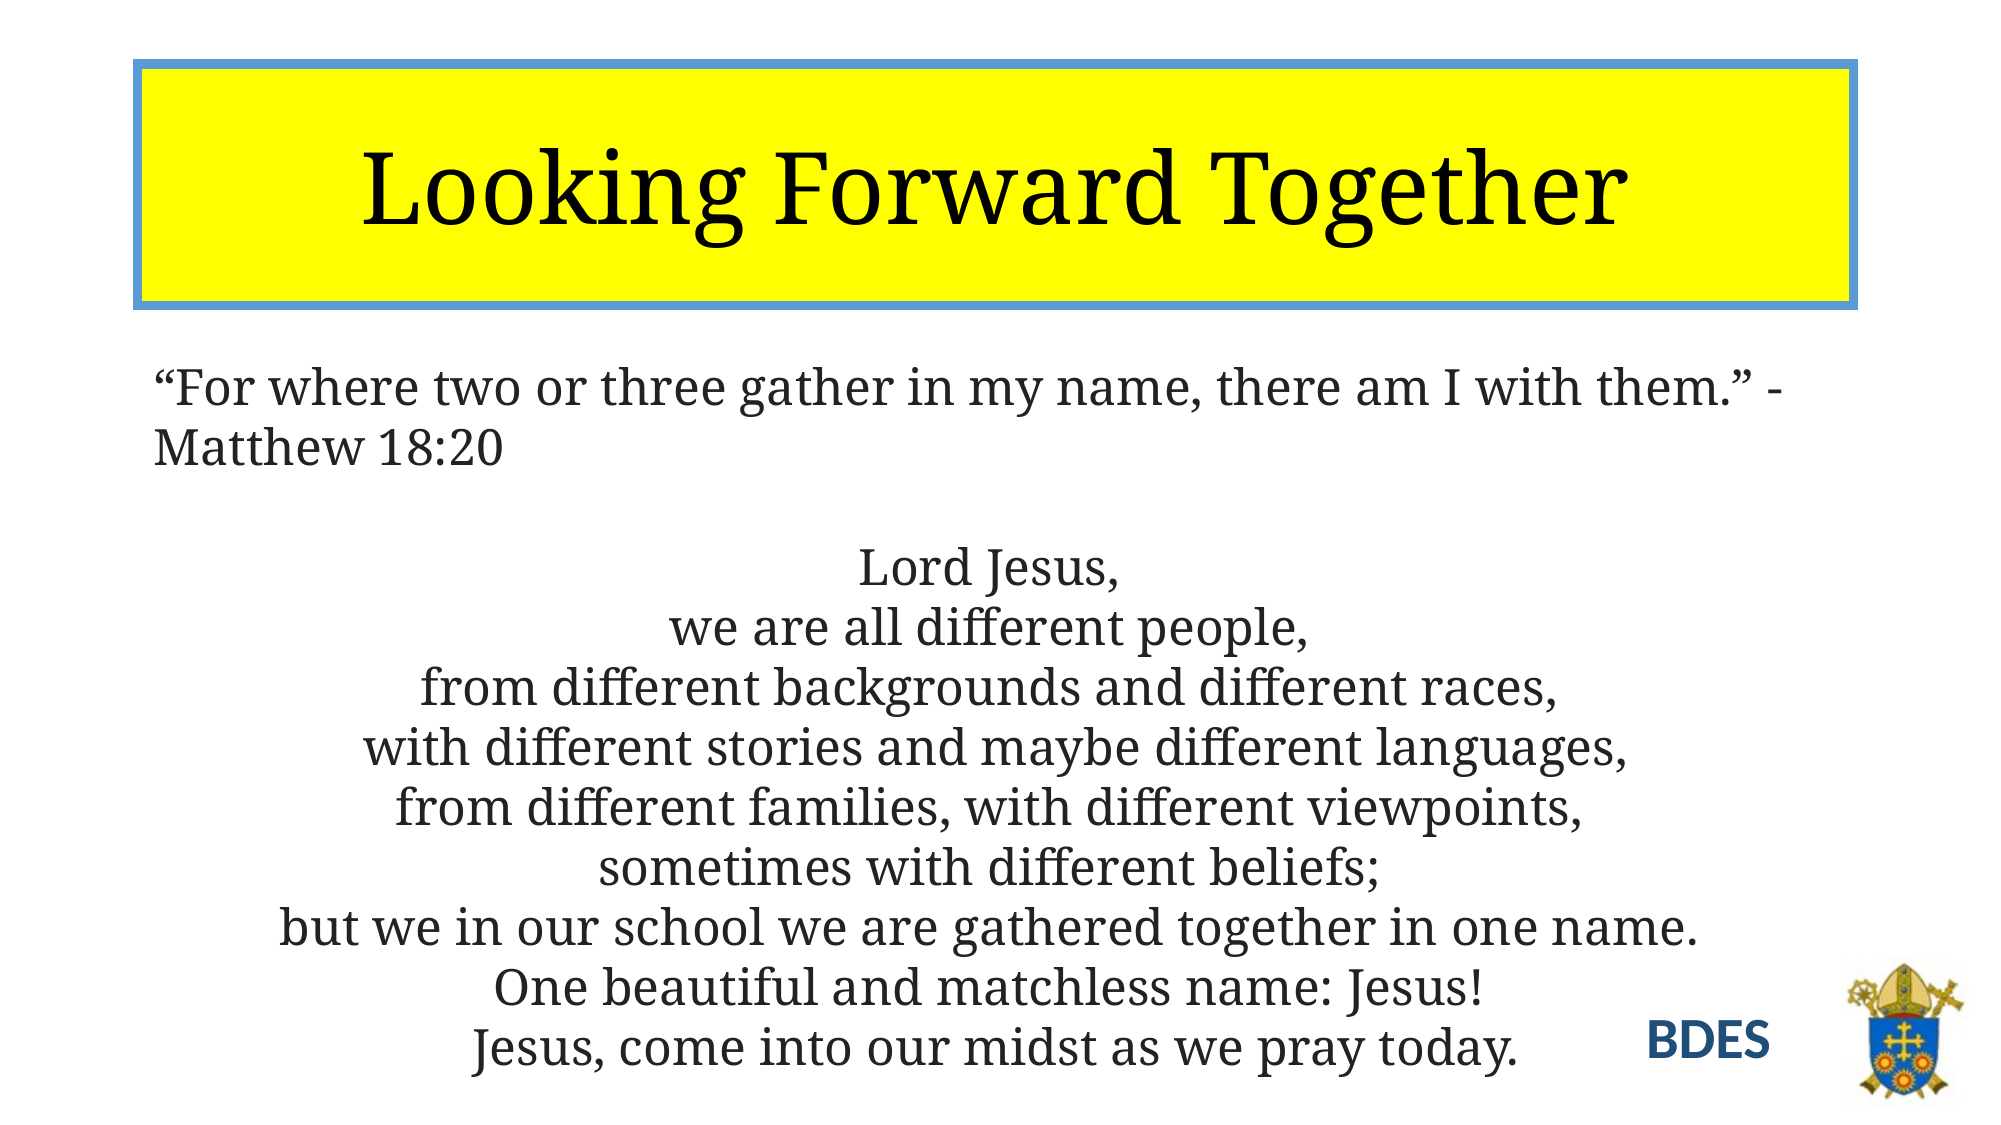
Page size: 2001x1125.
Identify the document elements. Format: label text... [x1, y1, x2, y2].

text_box Looking Forward Together [137, 64, 1854, 306]
picture [1842, 958, 1970, 1109]
text_box BDES [1631, 992, 1842, 1078]
text_box “For where two or three gather in my name, there am I with them.” - Matthew 18:20 Lord Jesus, we are all different people, from different backgrounds and different races, with different stories and maybe different languages, from different families, with different viewpoints, sometimes with different beliefs; but we in our school we are gathered together in one name. One beautiful and matchless name: Jesus! Jesus, come into our midst as we pray today. [138, 347, 1854, 1090]
